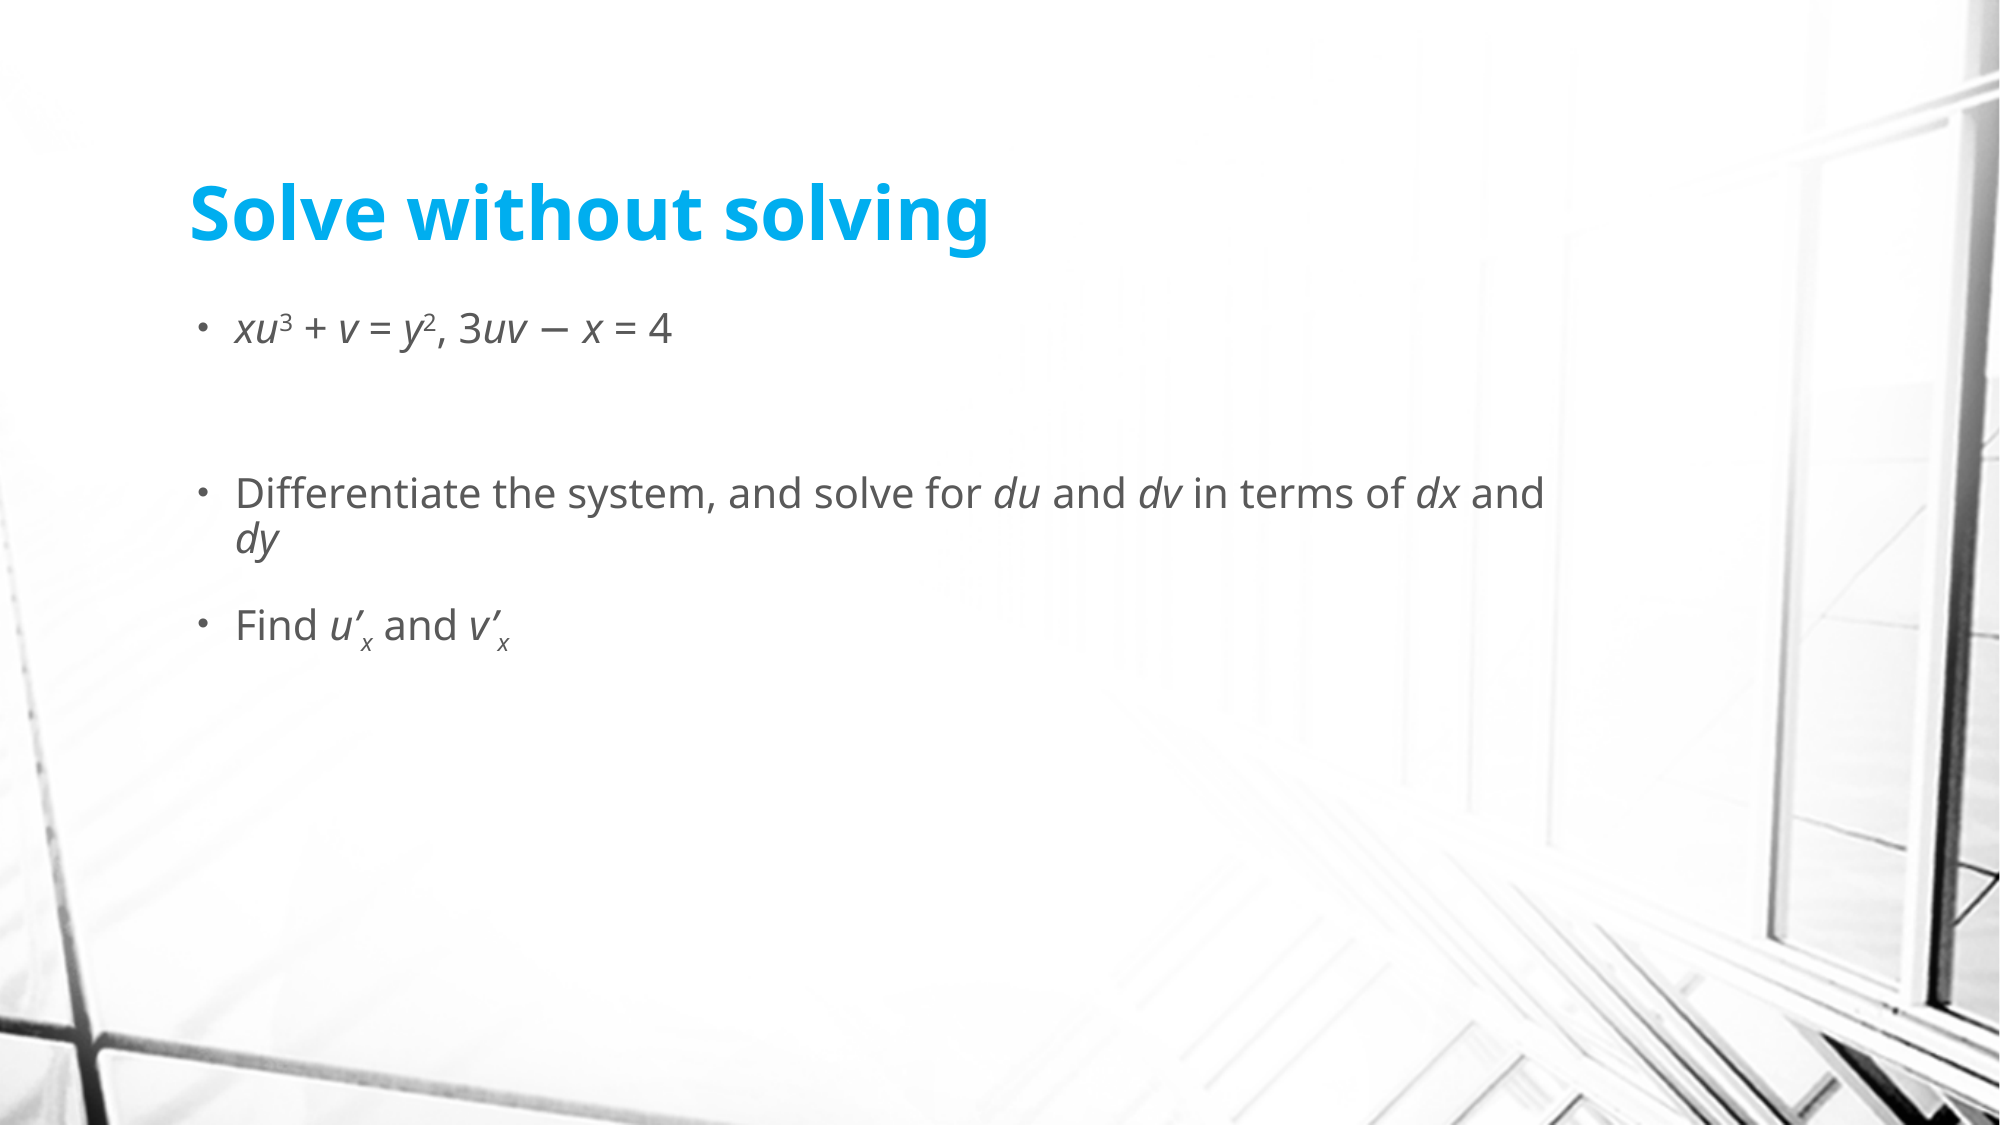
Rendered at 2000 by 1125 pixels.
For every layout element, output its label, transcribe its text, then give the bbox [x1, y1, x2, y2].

title Solve without solving [174, 87, 1600, 263]
picture [0, 0, 2000, 1125]
list xu3 + v = y2, 3uv − x = 4 Differentiate the system, and solve for du and dv in terms of dx and dy Find u’x and v’x [174, 299, 1600, 988]
